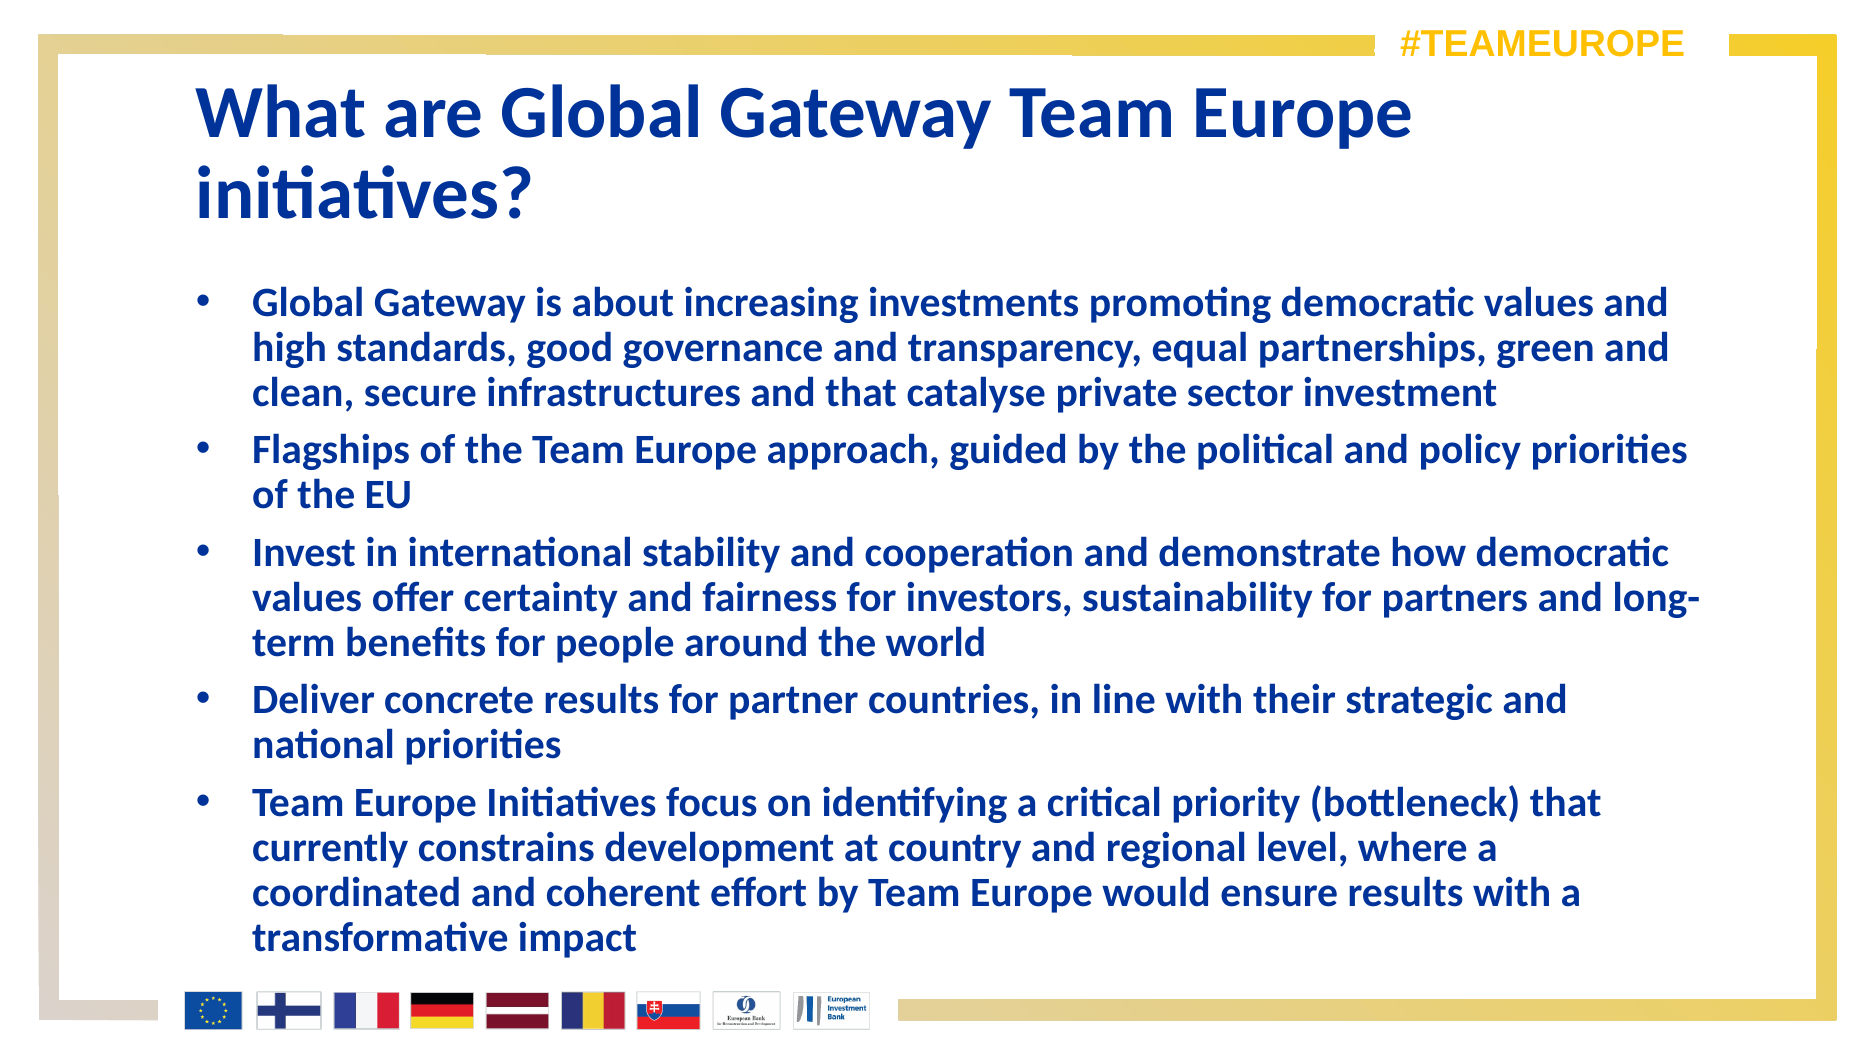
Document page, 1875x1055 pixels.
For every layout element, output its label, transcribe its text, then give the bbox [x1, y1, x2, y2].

text_box What are Global Gateway Team Europe initiatives? Global Gateway is about increasing investments promoting democratic values and high standards, good governance and transparency, equal partnerships, green and clean, secure infrastructures and that catalyse private sector investment Flagships of the Team Europe approach, guided by the political and policy priorities of the EU Invest in international stability and cooperation and demonstrate how democratic values offer certainty and fairness for investors, sustainability for partners and long-term benefits for people around the world Deliver concrete results for partner countries, in line with their strategic and national priorities Team Europe Initiatives focus on identifying a critical priority (bottleneck) that currently constrains development at country and regional level, where a coordinated and coherent effort by Team Europe would ensure results with a transformative impact [181, 65, 1726, 808]
text_box [1240, 384, 1817, 980]
picture [184, 991, 870, 1030]
